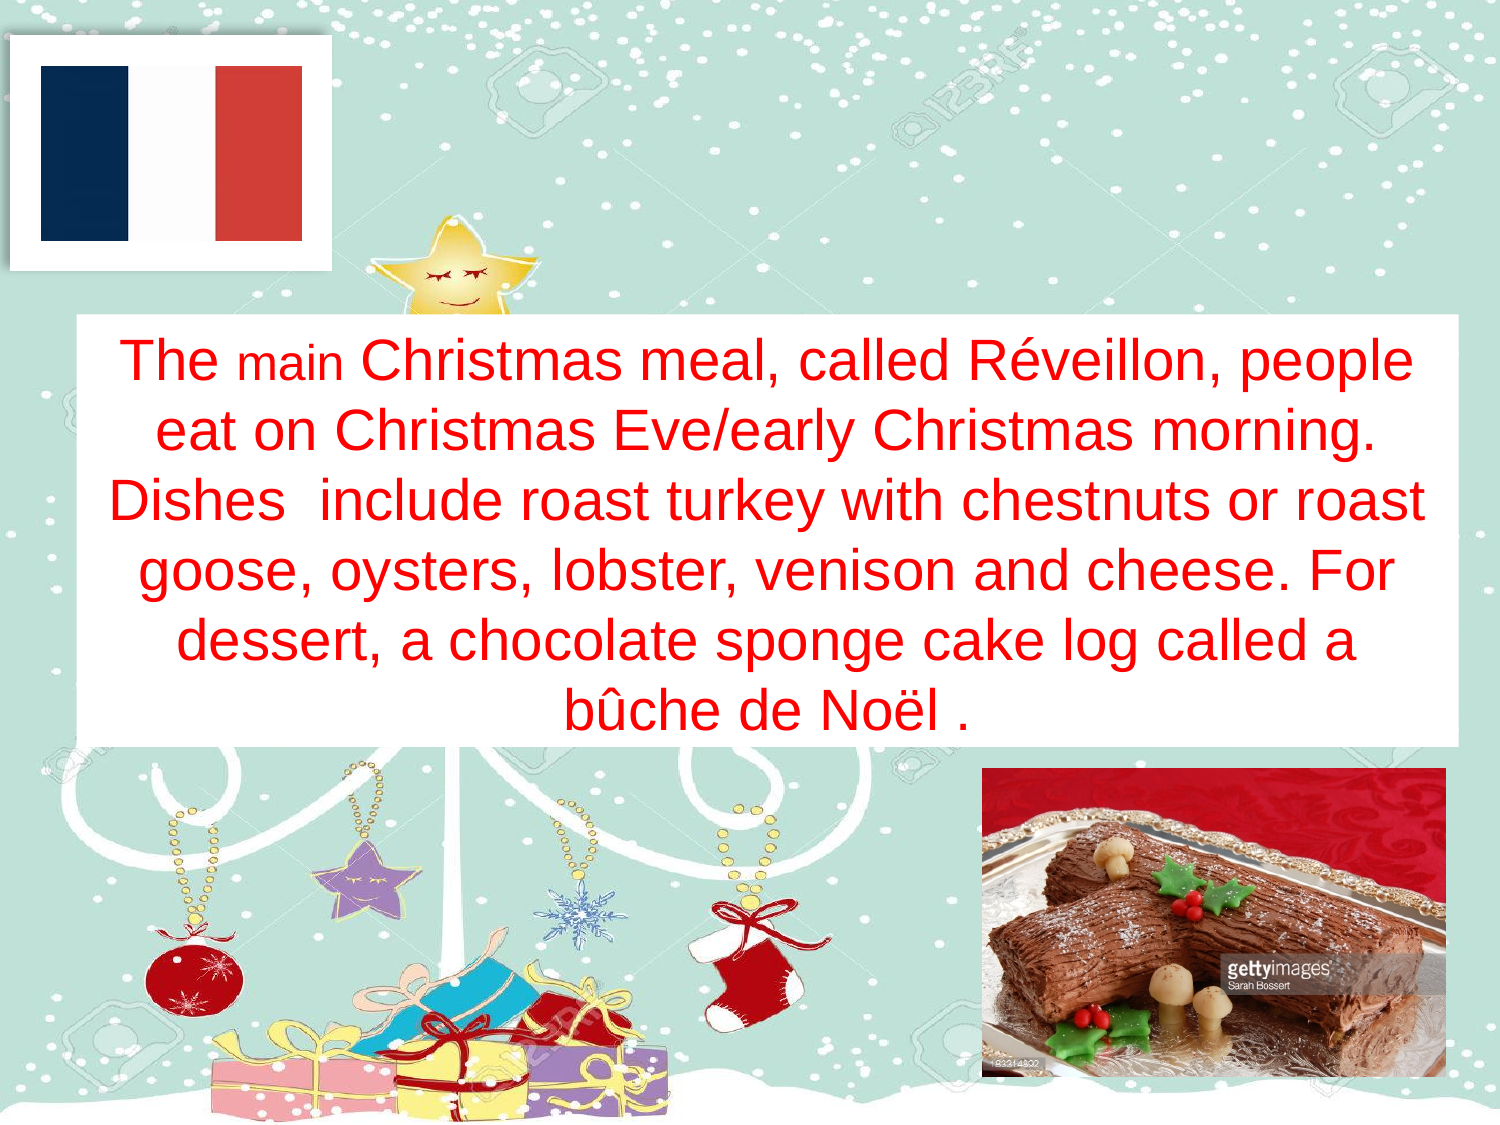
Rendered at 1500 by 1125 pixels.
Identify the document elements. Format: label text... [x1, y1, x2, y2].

text_box The main Christmas meal, called Réveillon, people eat on Christmas Eve/early Christmas morning. Dishes include roast turkey with chestnuts or roast goose, oysters, lobster, venison and cheese. For dessert, a chocolate sponge cake log called a bûche de Noël . [76, 314, 1459, 747]
picture [0, 0, 1500, 1125]
